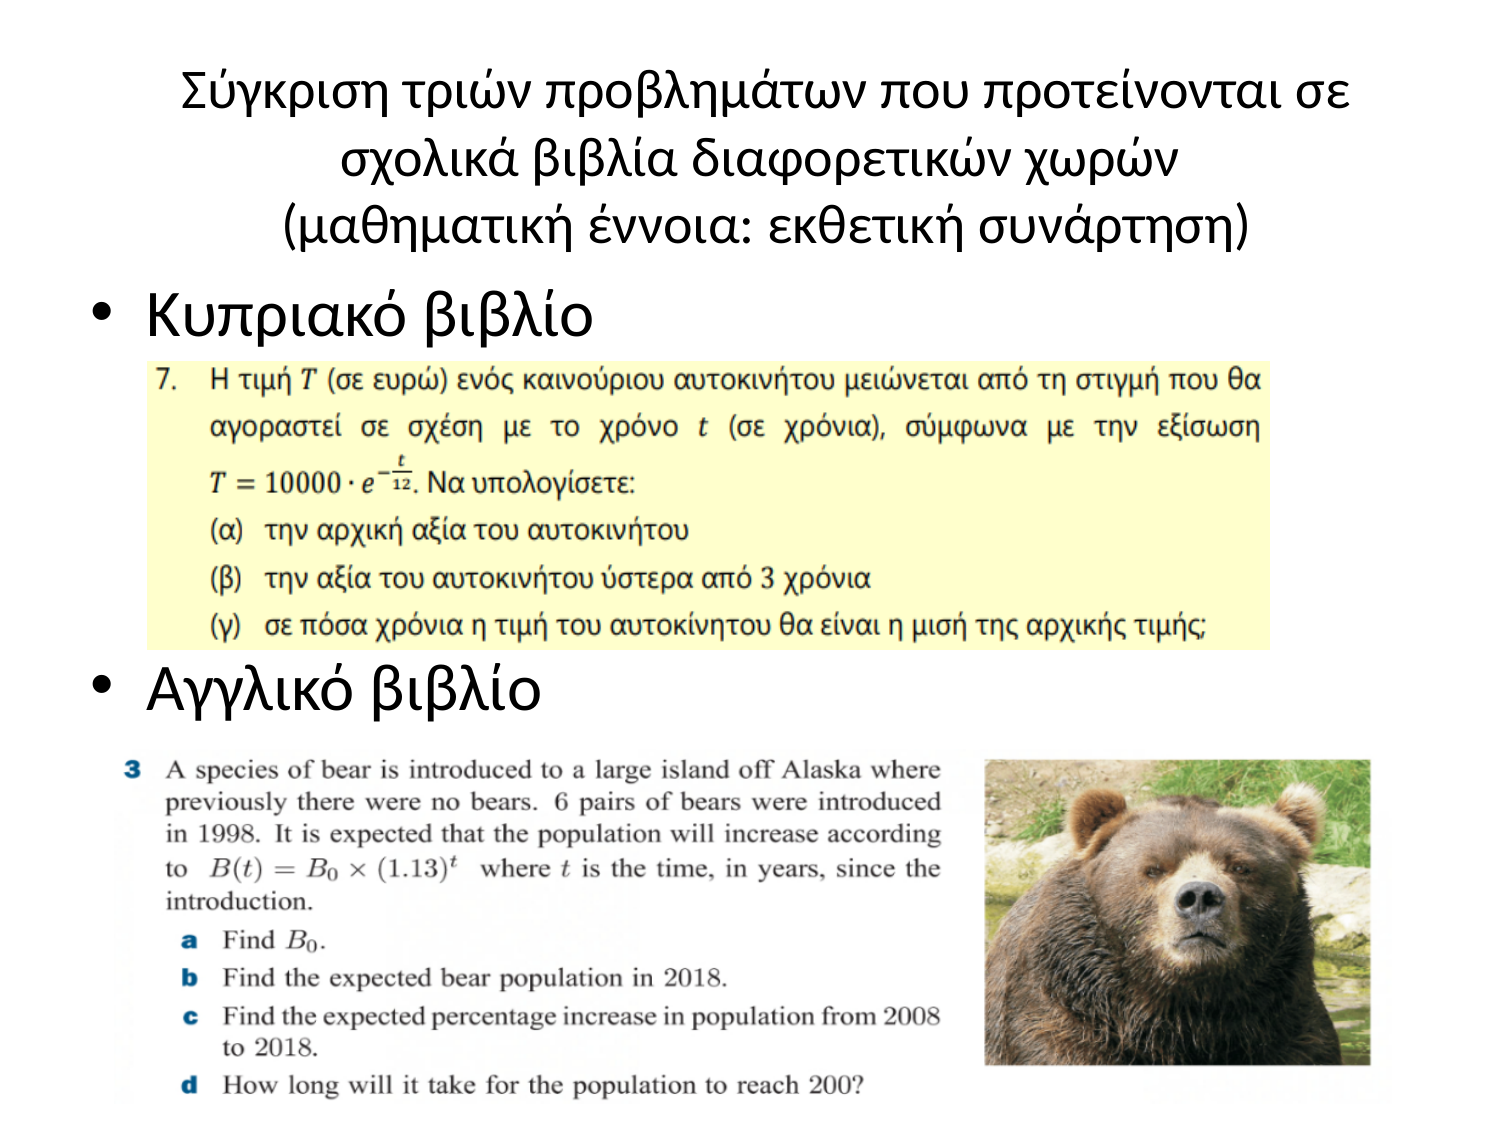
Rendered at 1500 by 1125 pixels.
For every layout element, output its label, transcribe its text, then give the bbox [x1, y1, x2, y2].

picture [147, 361, 1270, 651]
title Σύγκριση τριών προβλημάτων που προτείνονται σε σχολικά βιβλία διαφορετικών χωρών (μαθηματική έννοια: εκθετική συνάρτηση) [75, 45, 1459, 263]
list Κυπριακό βιβλίο Αγγλικό βιβλίο [75, 262, 1353, 1005]
picture [113, 748, 1392, 1105]
